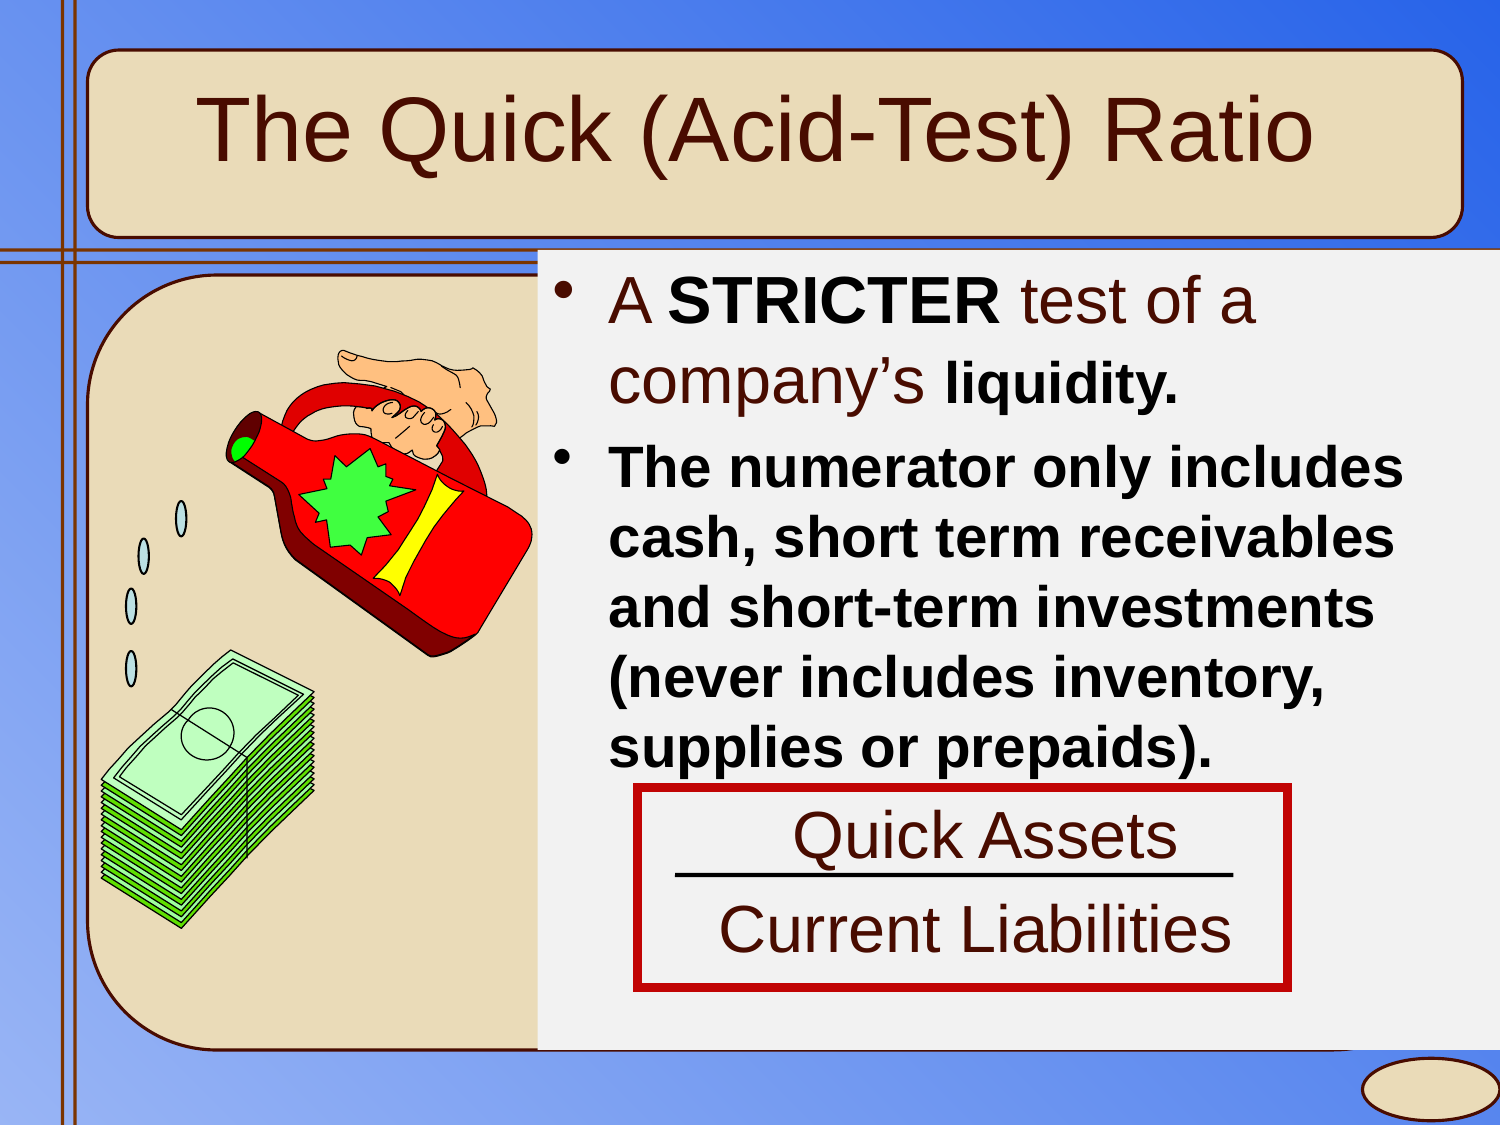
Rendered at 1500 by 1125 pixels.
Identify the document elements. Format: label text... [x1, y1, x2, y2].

title The Quick (Acid-Test) Ratio [111, 50, 1375, 200]
text_box [125, 588, 137, 624]
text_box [224, 348, 535, 660]
text_box [175, 500, 187, 537]
text_box [512, 1049, 988, 1125]
text_box [112, 1049, 425, 1125]
text_box [637, 787, 1288, 988]
list A STRICTER test of a company’s liquidity. The numerator only includes cash, short term receivables and short-term investments (never includes inventory, supplies or prepaids). Quick Assets Current Liabilities [537, 249, 1500, 1050]
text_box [99, 648, 317, 931]
text_box [138, 538, 149, 574]
